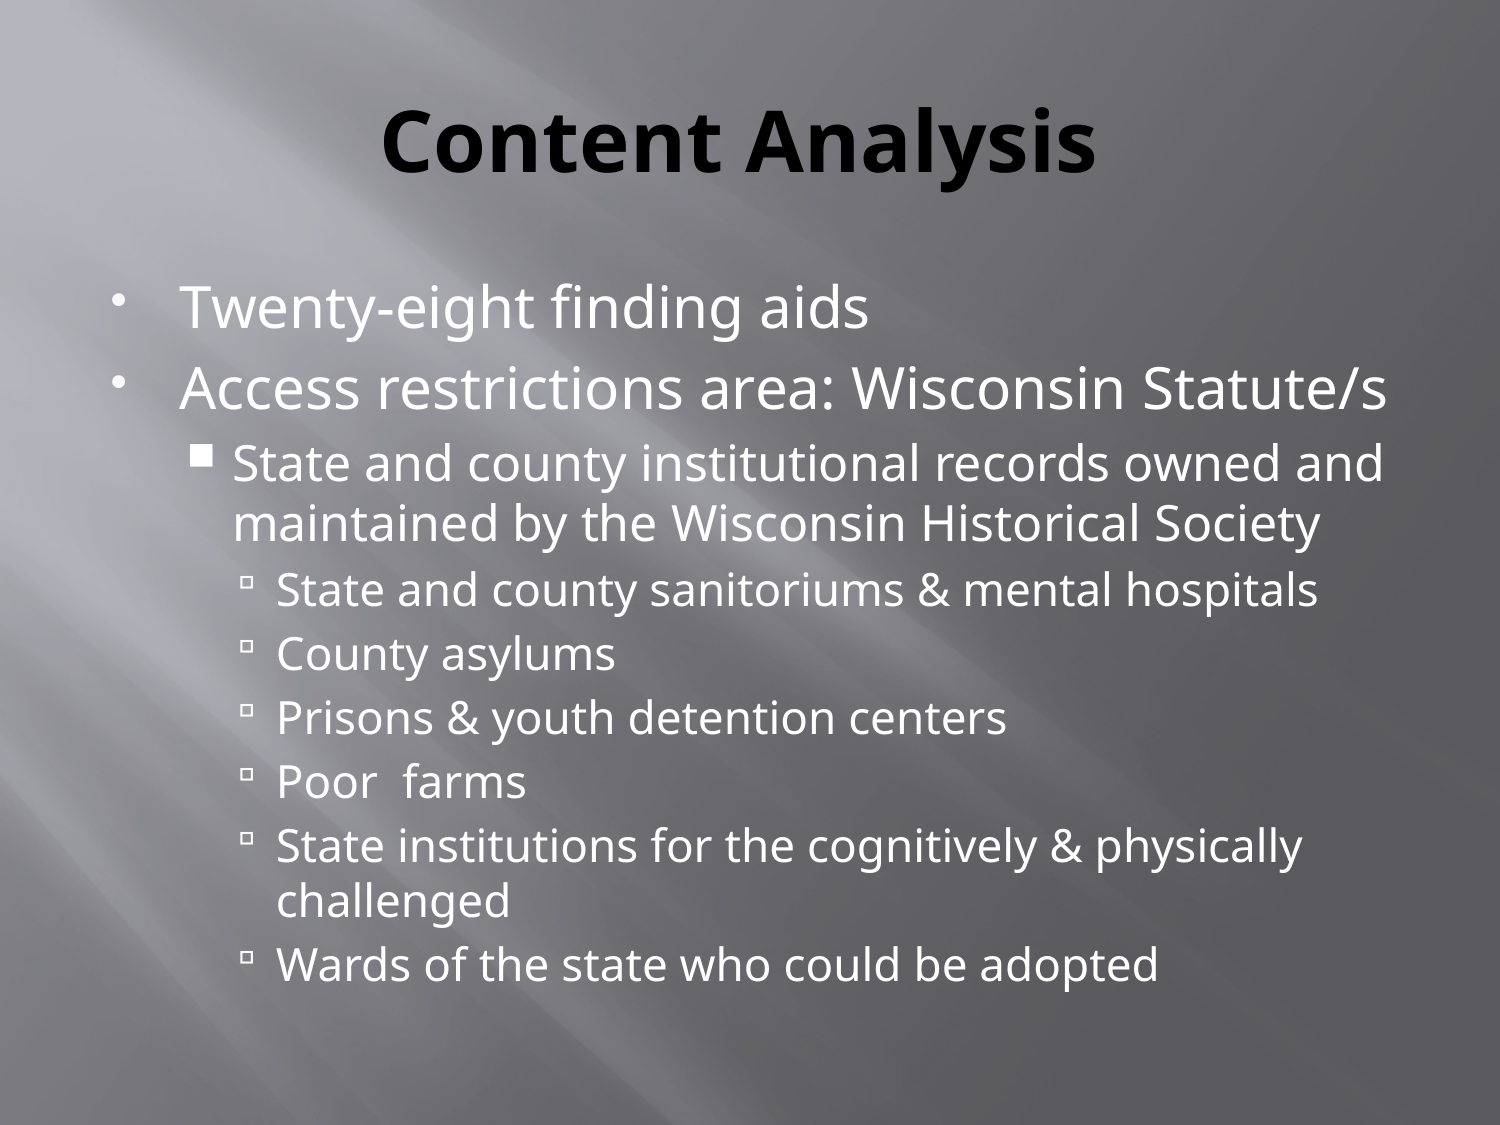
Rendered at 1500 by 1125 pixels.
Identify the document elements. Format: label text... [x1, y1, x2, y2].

title Content Analysis [75, 45, 1425, 233]
list Twenty-eight finding aids Access restrictions area: Wisconsin Statute/s State and county institutional records owned and maintained by the Wisconsin Historical Society State and county sanitoriums & mental hospitals County asylums Prisons & youth detention centers Poor farms State institutions for the cognitively & physically challenged Wards of the state who could be adopted [75, 262, 1425, 1035]
